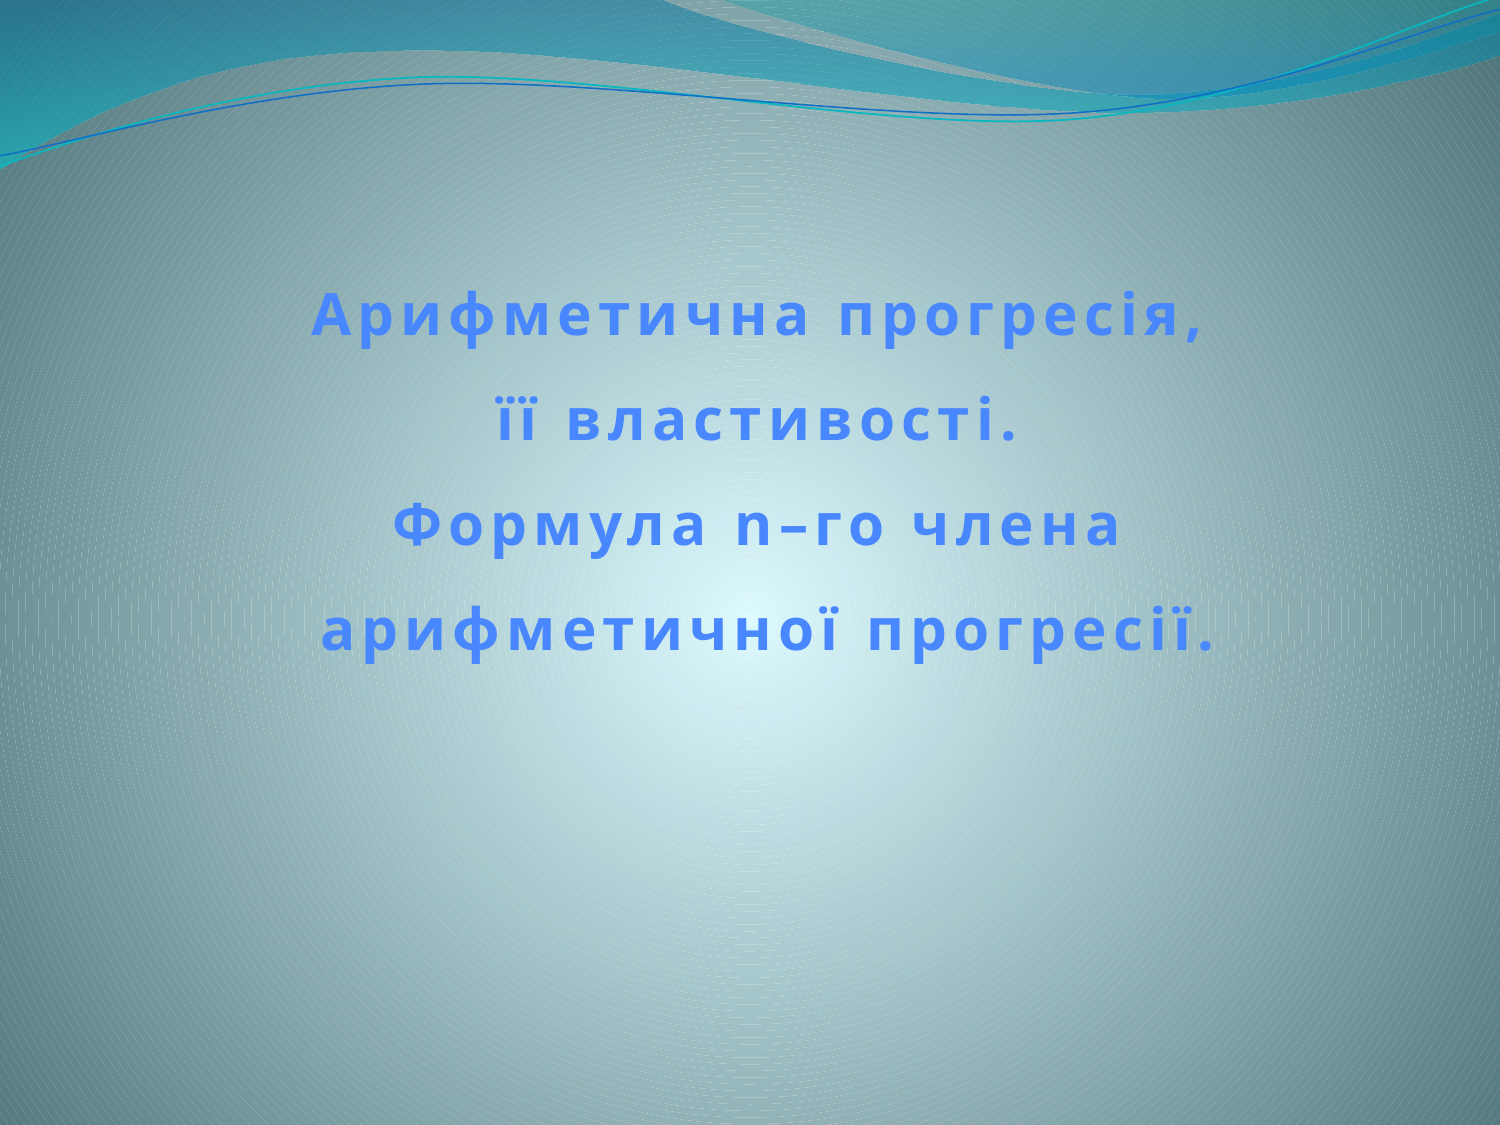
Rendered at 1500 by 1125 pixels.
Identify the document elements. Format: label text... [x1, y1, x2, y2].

text_box Арифметична прогресія, її властивості. Формула n–го члена арифметичної прогресії. [35, 234, 1500, 670]
